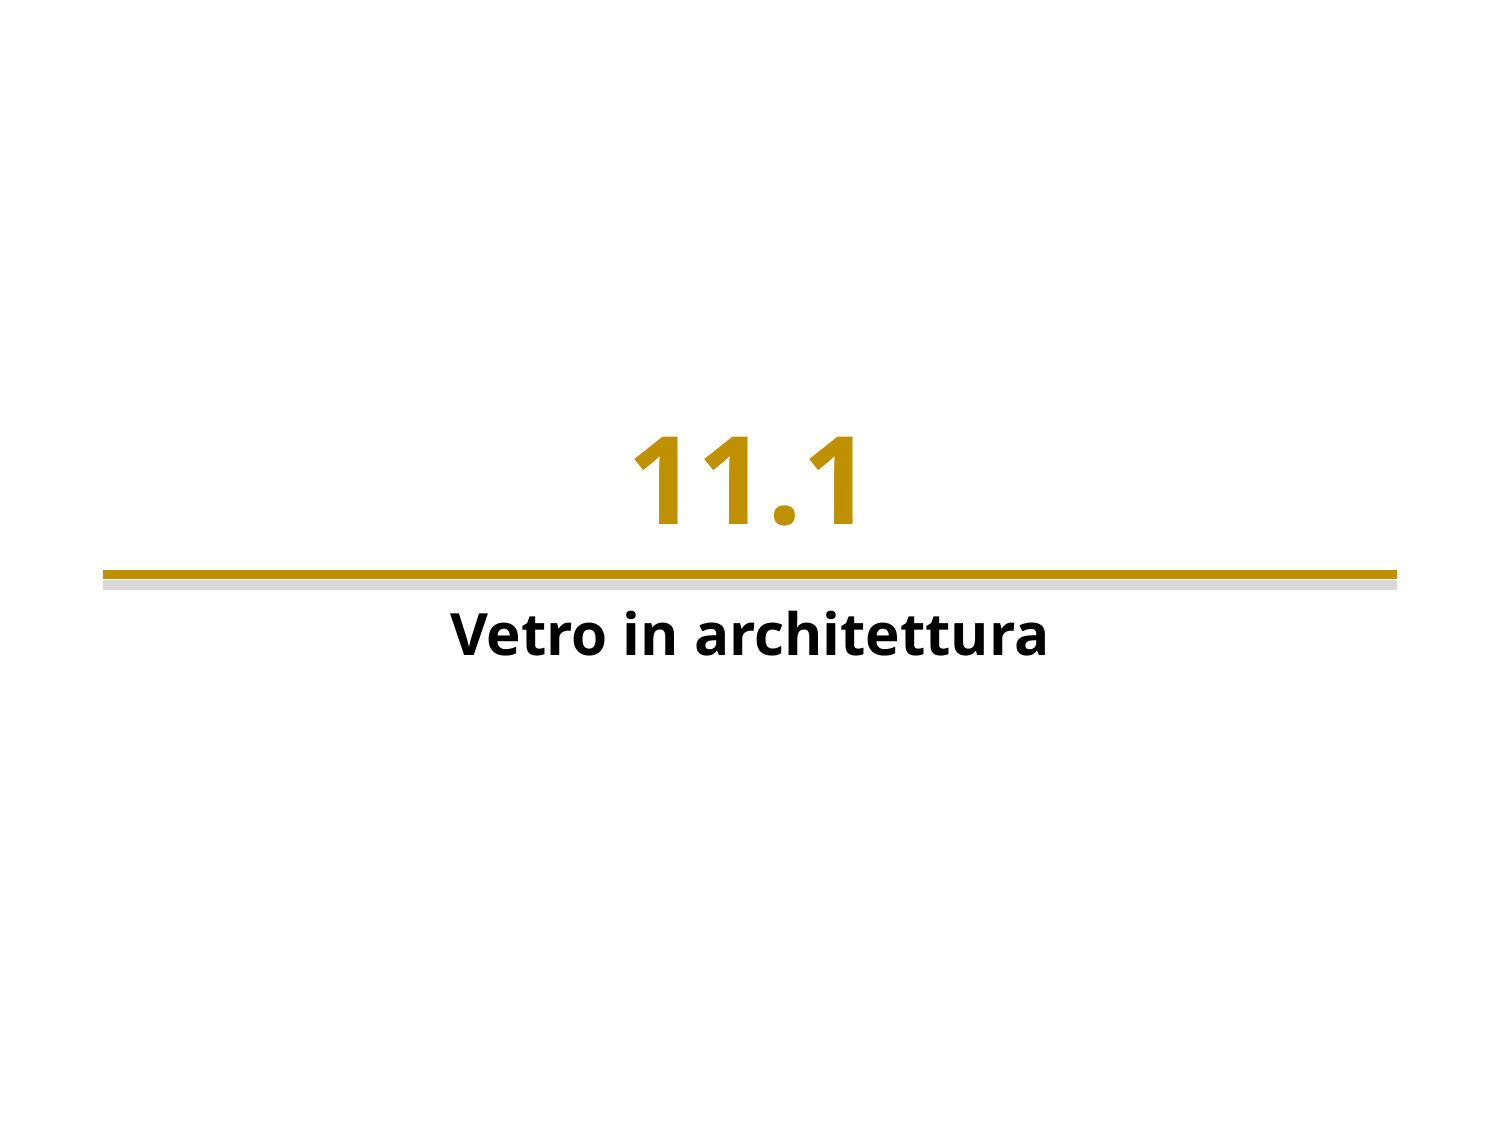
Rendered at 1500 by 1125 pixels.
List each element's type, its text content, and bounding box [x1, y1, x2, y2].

text_box Vetro in architettura [187, 590, 1313, 756]
text_box 11.1 [187, 397, 1313, 563]
